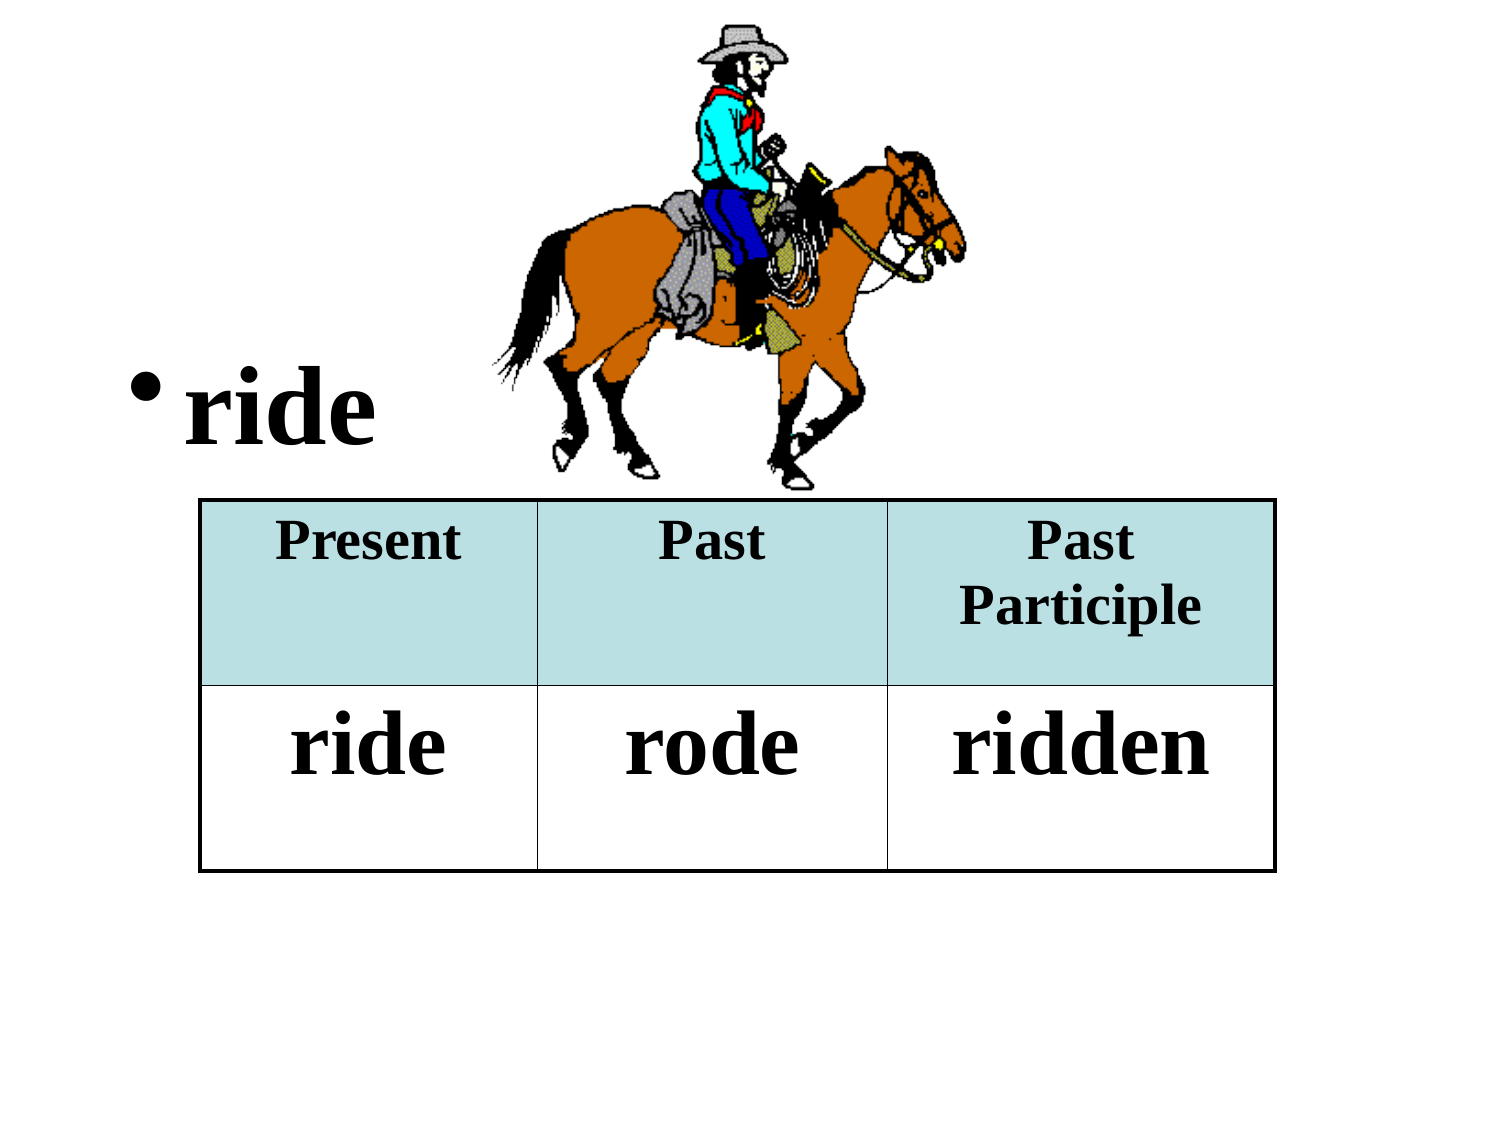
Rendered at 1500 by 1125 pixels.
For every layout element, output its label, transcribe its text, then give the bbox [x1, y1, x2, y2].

table_cell ride [202, 686, 537, 869]
table_header Present [202, 502, 537, 685]
table_header Past [538, 515, 887, 685]
list ride [112, 324, 1388, 1000]
table_header Past Participle [888, 502, 1273, 685]
table_cell ridden [888, 686, 1273, 869]
picture [449, 0, 1013, 515]
table_cell rode [538, 686, 887, 869]
